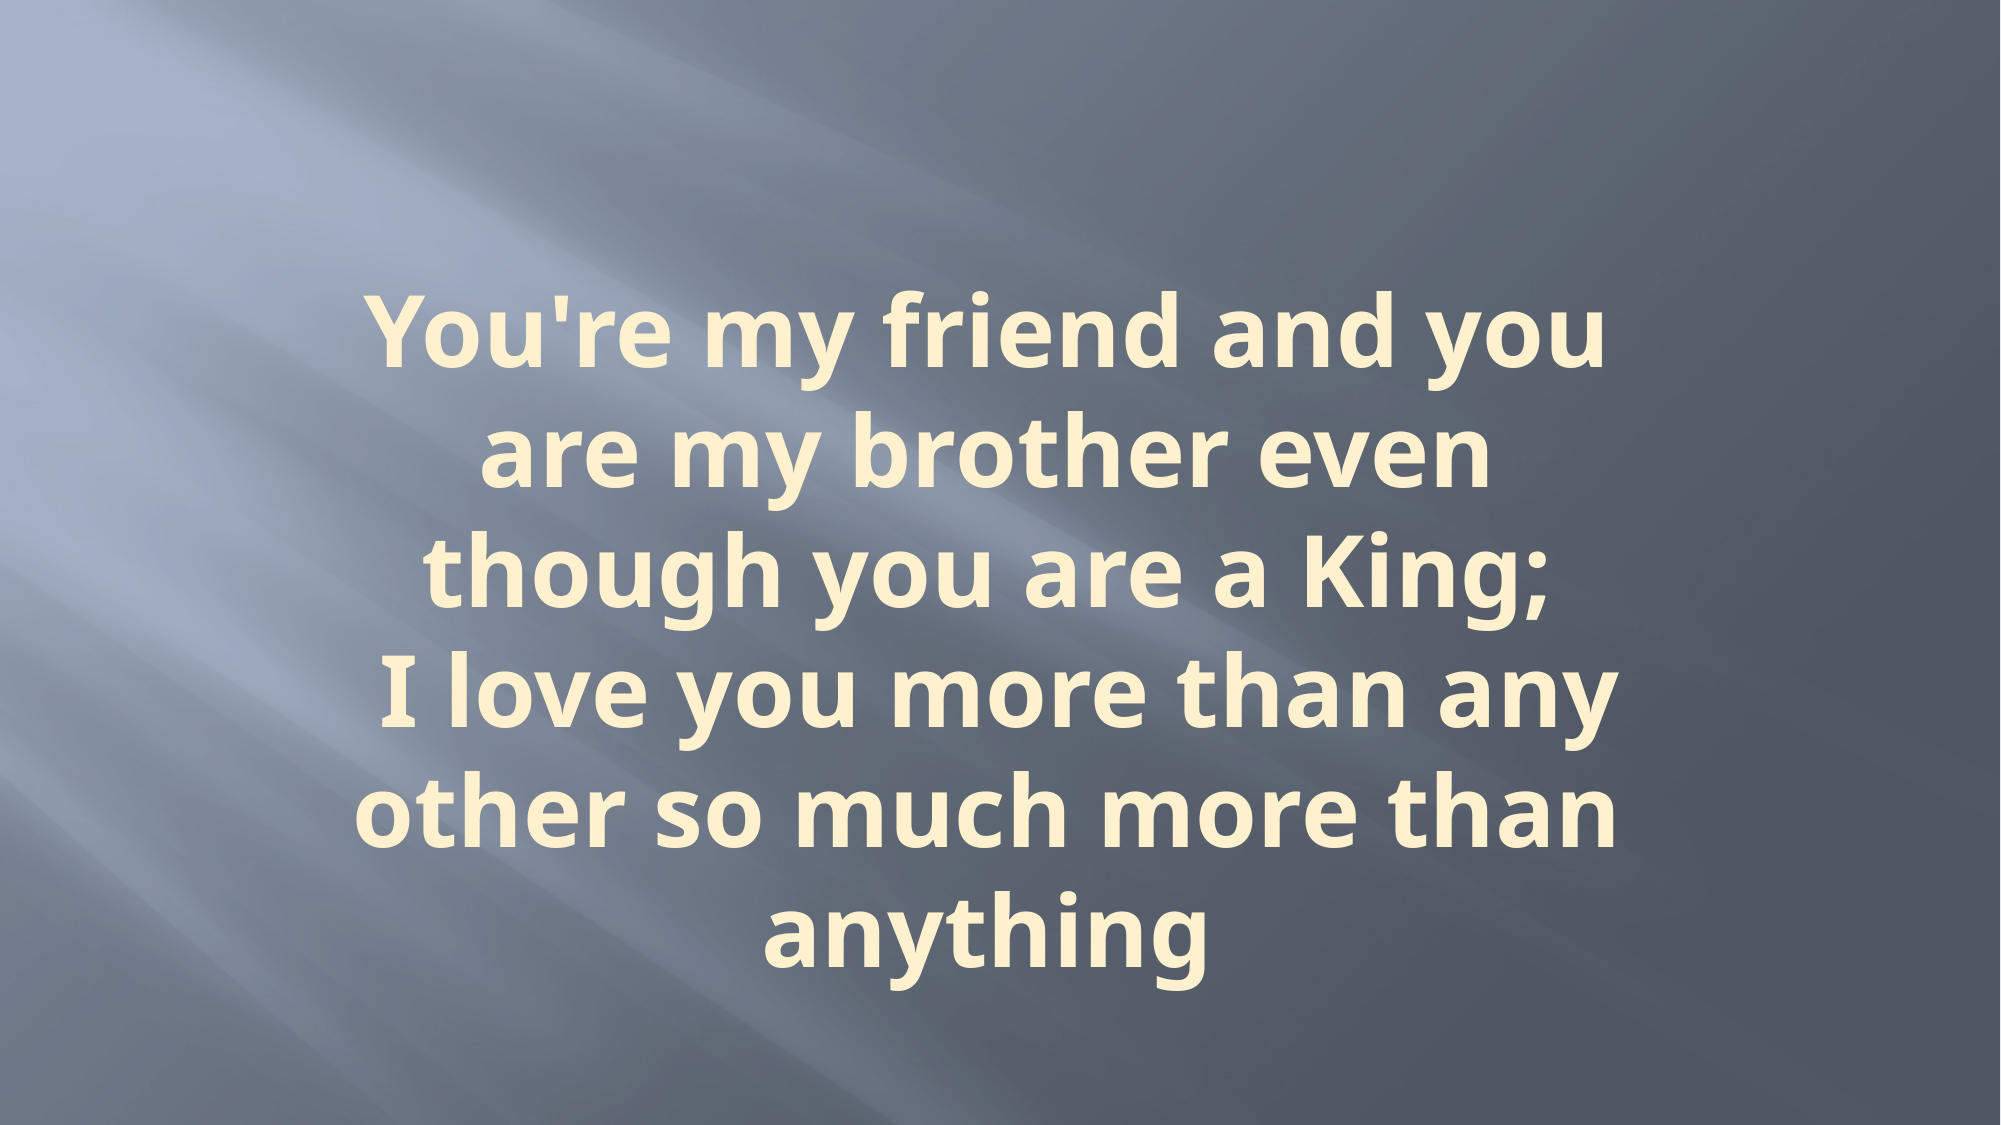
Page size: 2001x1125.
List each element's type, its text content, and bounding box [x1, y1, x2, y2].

title You're my friend and you are my brother even though you are a King; I love you more than any other so much more than anything [312, 75, 1663, 988]
